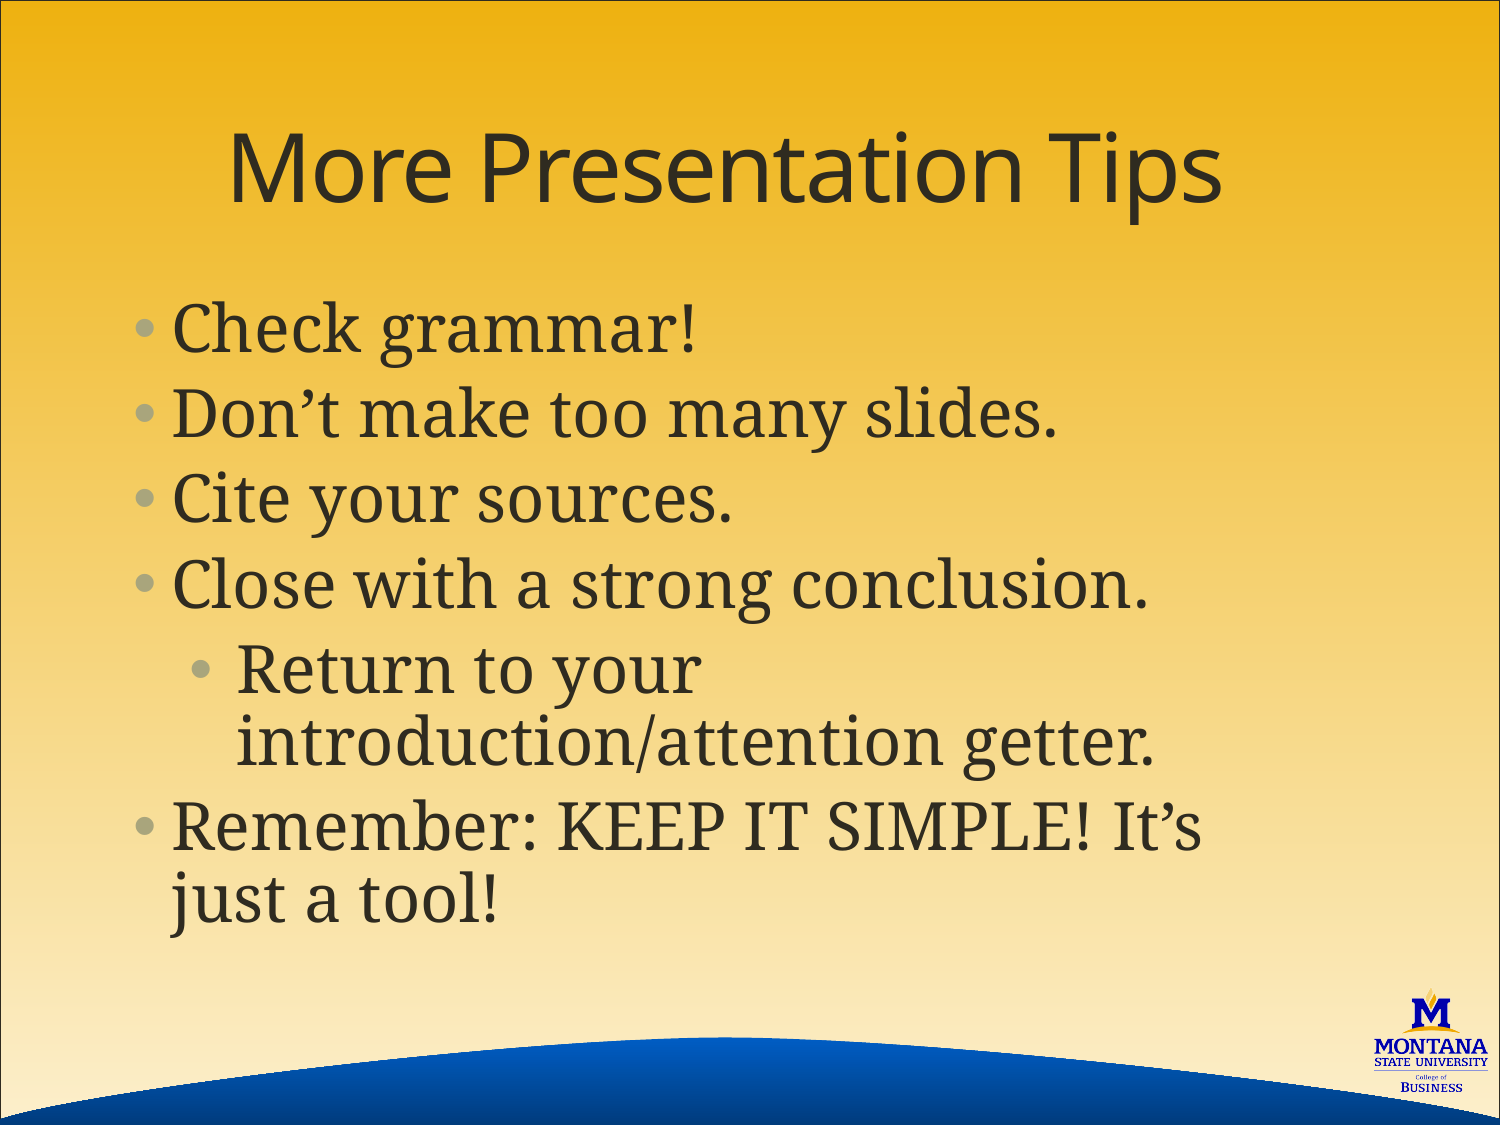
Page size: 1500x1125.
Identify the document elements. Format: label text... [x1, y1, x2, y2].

text_box [0, 0, 1500, 1119]
text_box More Presentation Tips [99, 70, 1350, 258]
picture [1374, 986, 1488, 1093]
text_box Check grammar! Don’t make too many slides. Cite your sources. Close with a strong conclusion. Return to your introduction/attention getter. Remember: KEEP IT SIMPLE! It’s just a tool! [99, 287, 1350, 1075]
text_box [0, 1037, 1500, 1125]
